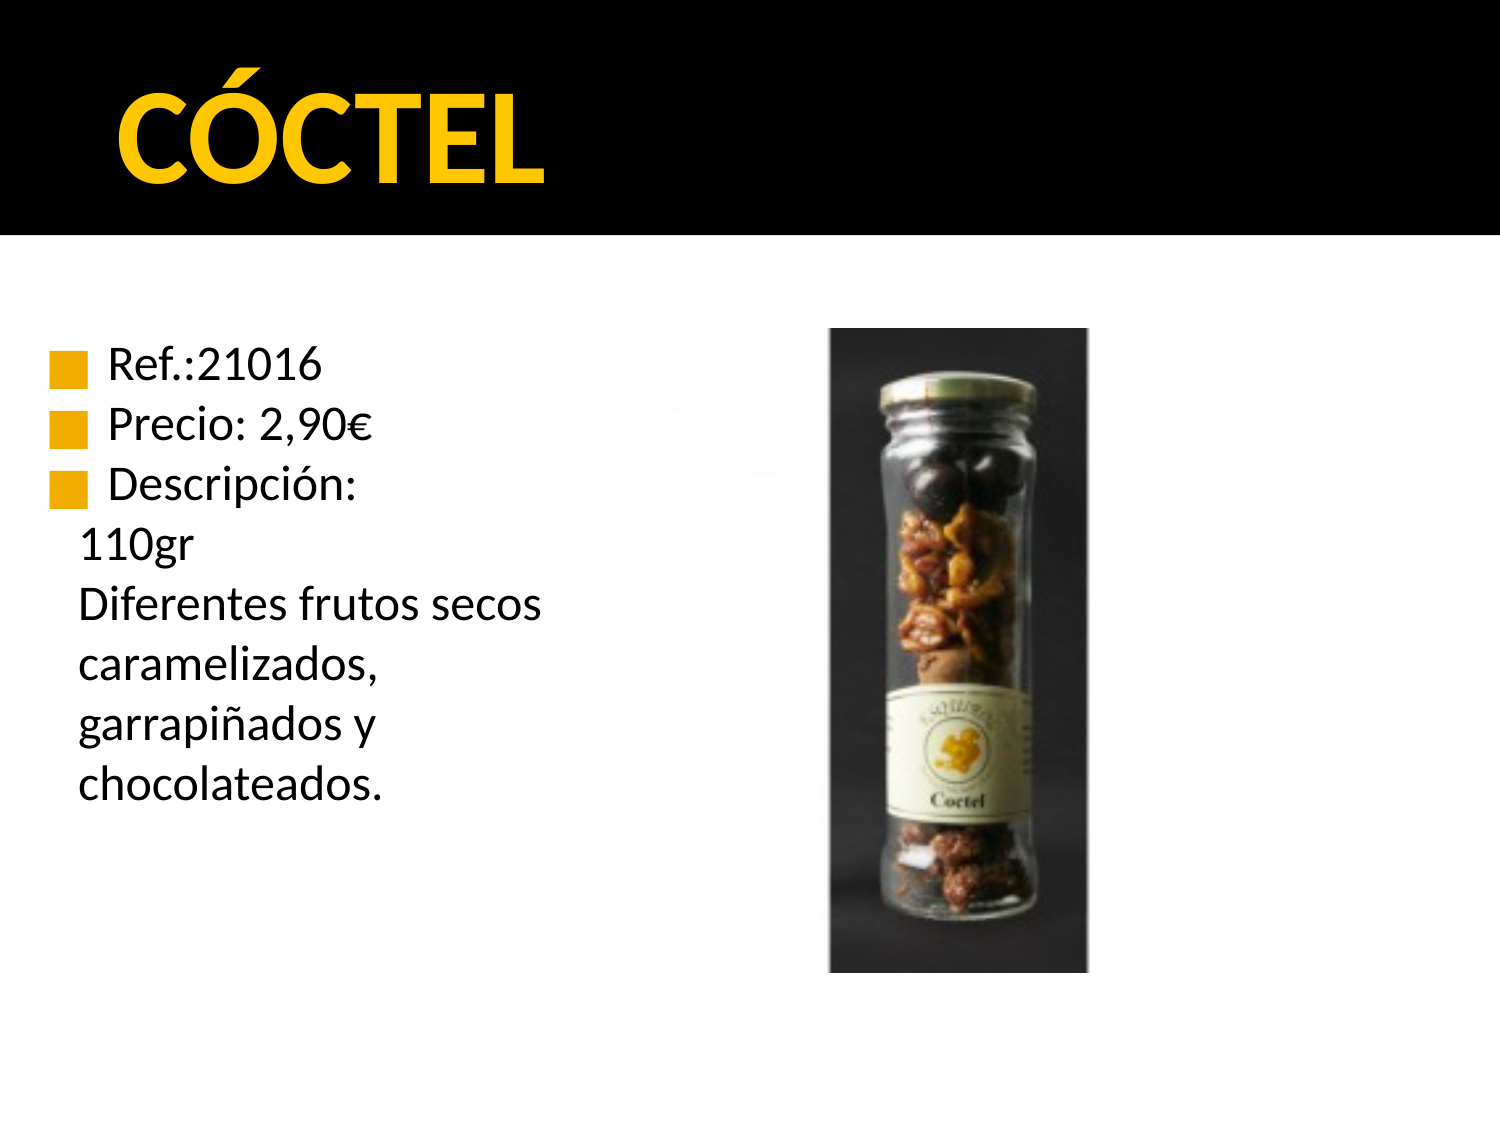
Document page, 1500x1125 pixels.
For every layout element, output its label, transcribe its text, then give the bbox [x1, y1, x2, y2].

list Ref.:21016 Precio: 2,90€ Descripción: 110gr Diferentes frutos secos caramelizados, garrapiñados y chocolateados. [17, 255, 1368, 1015]
picture [628, 328, 1288, 974]
title CÓCTEL [101, 25, 1452, 231]
